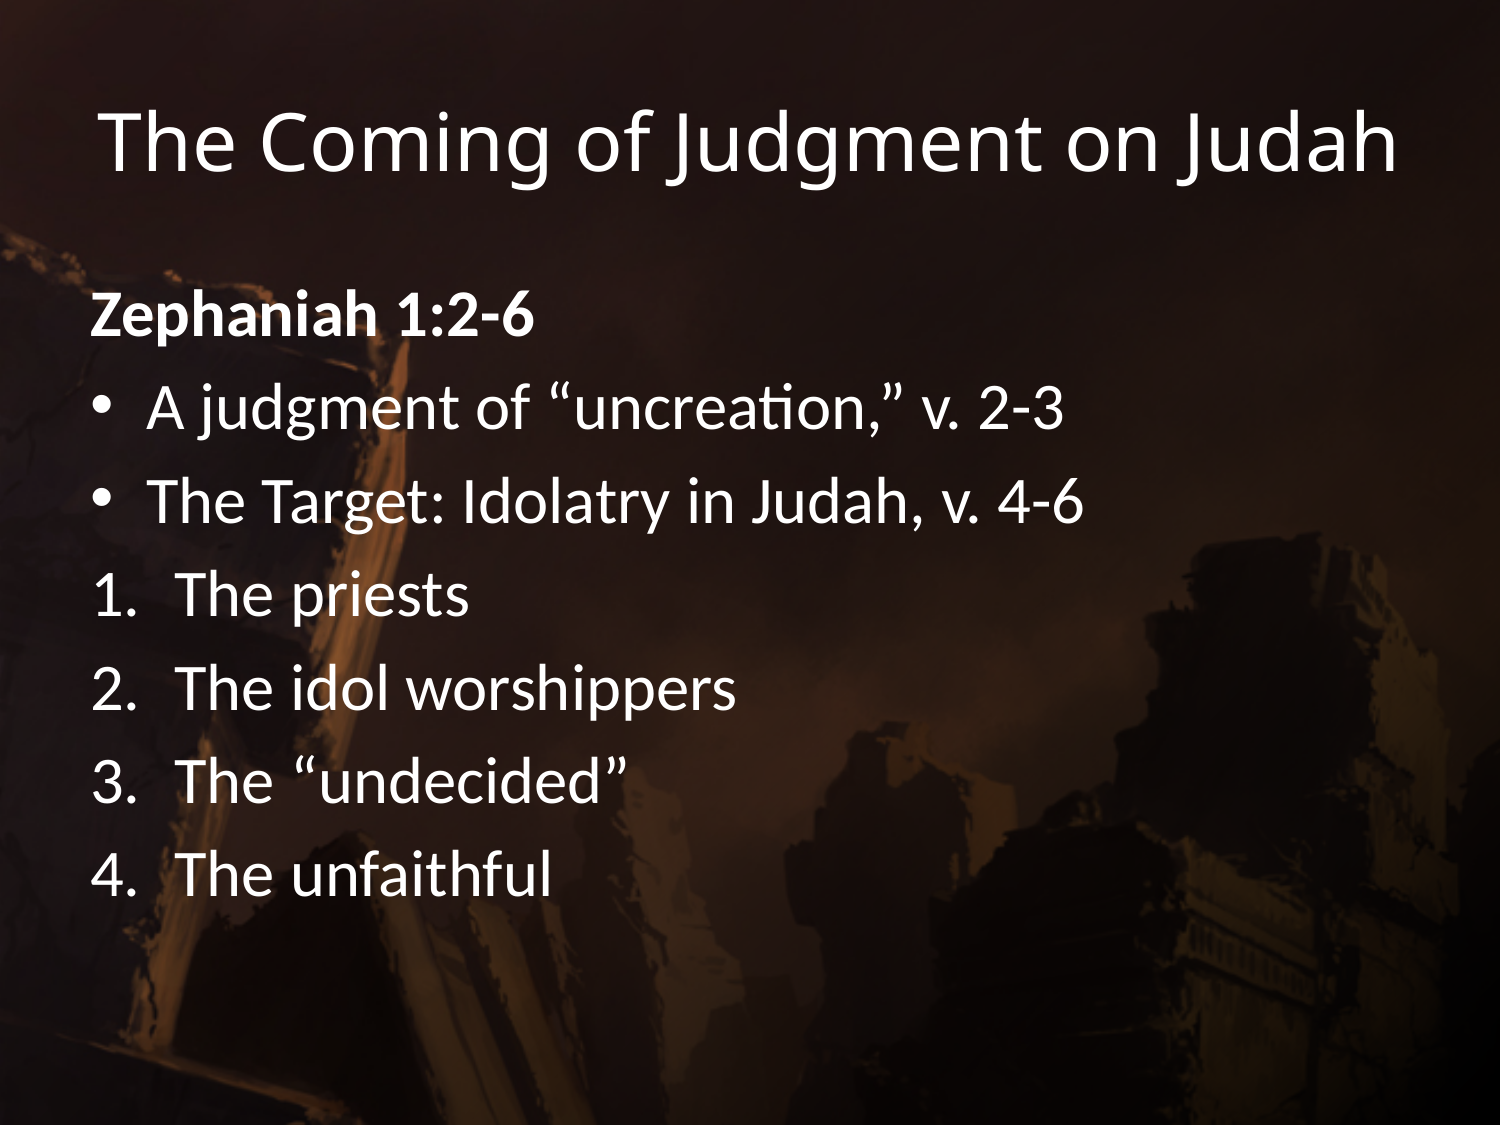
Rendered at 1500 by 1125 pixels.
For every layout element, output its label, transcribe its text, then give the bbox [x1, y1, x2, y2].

list Zephaniah 1:2-6 A judgment of “uncreation,” v. 2-3 The Target: Idolatry in Judah, v. 4-6 The priests The idol worshippers The “undecided” The unfaithful [75, 262, 1425, 1005]
title The Coming of Judgment on Judah [75, 45, 1425, 233]
picture [0, 0, 1500, 1125]
